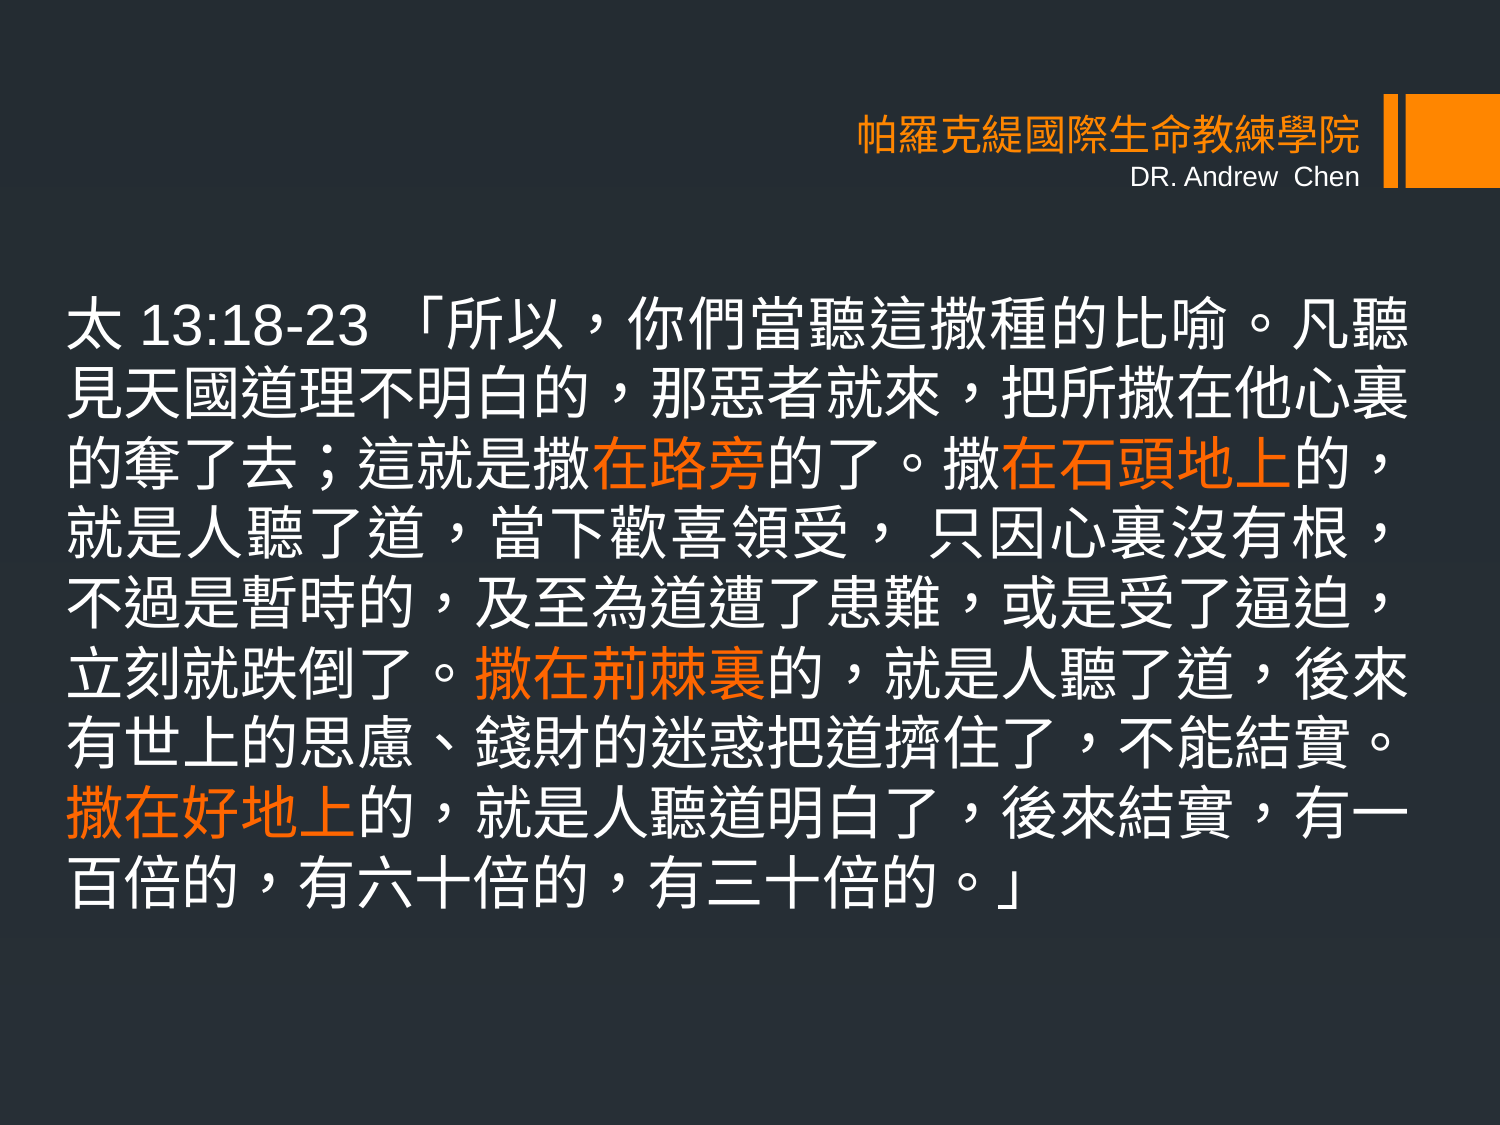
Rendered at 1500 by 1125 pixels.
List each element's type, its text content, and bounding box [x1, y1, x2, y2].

title 帕羅克緹國際生命教練學院 DR. Andrew Chen [174, 99, 1375, 200]
subtitle 太13:18-23「所以，你們當聽這撒種的比喻。凡聽見天國道理不明白的，那惡者就來，把所撒在他心裏的奪了去；這就是撒在路旁的了。撒在石頭地上的，就是人聽了道，當下歡喜領受， 只因心裏沒有根，不過是暫時的，及至為道遭了患難，或是受了逼迫，立刻就跌倒了。撒在荊棘裏的，就是人聽了道，後來有世上的思慮、錢財的迷惑把道擠住了，不能結實。撒在好地上的，就是人聽道明白了，後來結實，有一百倍的，有六十倍的，有三十倍的。」 [50, 212, 1425, 1100]
